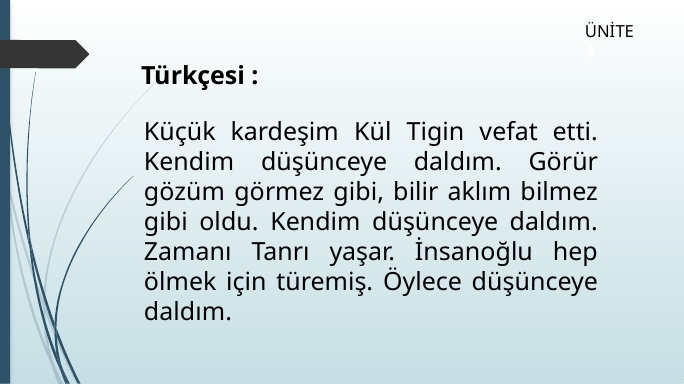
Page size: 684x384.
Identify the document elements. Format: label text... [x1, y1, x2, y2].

text_box ÜNİTE 4 [578, 17, 661, 65]
text_box Türkçesi : [126, 51, 448, 97]
text_box Küçük kardeşim Kül Tigin vefat etti. Kendim düşünceye daldım. Görür gözüm görmez gibi, bilir aklım bilmez gibi oldu. Kendim düşünceye daldım. Zamanı Tanrı yaşar. İnsanoğlu hep ölmek için türemiş. Öylece düşünceye daldım. [129, 108, 614, 333]
